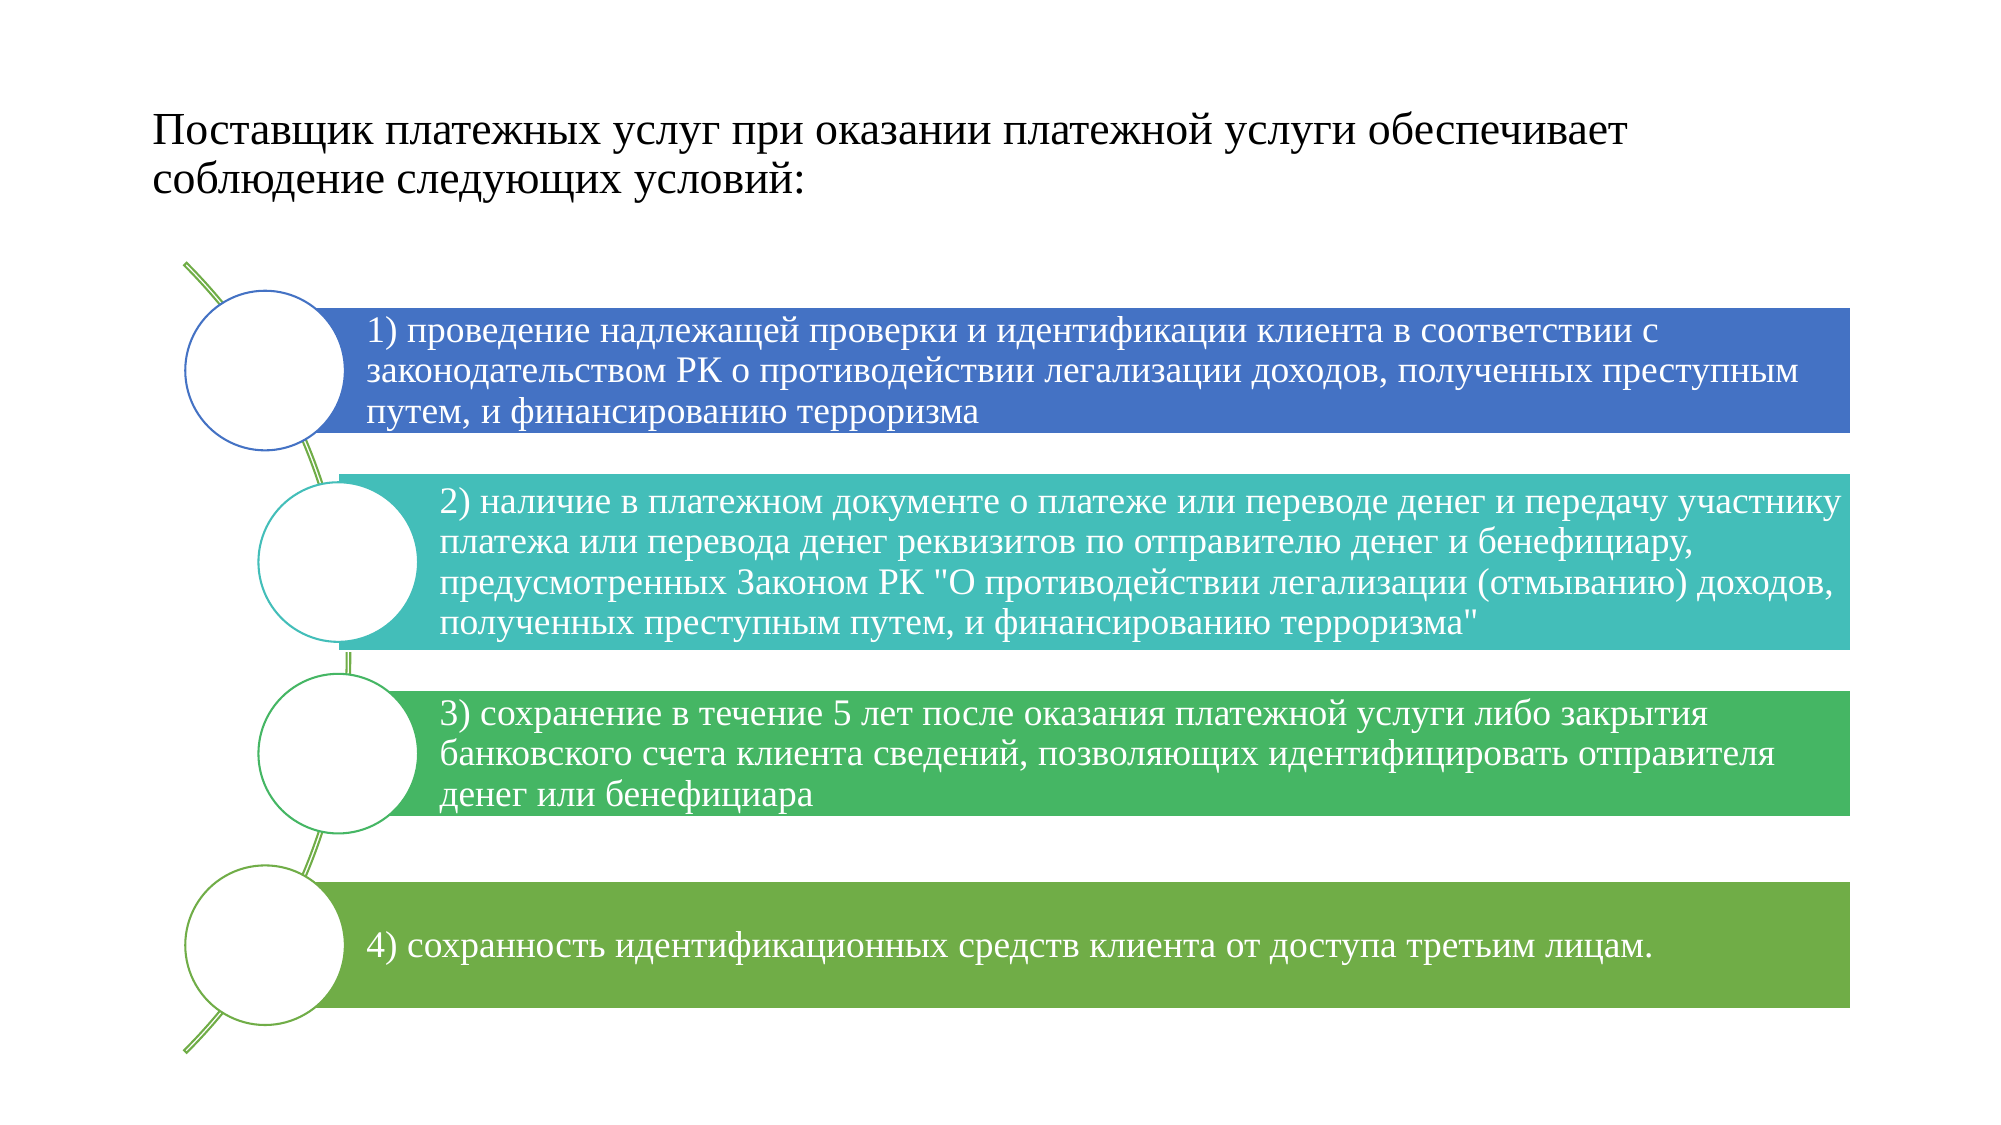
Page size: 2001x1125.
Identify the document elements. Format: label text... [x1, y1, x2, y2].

list Поставщик платежных услуг при оказании платежной услуги обеспечивает соблюдение следующих условий: [137, 97, 1863, 1014]
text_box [171, 242, 1863, 1073]
